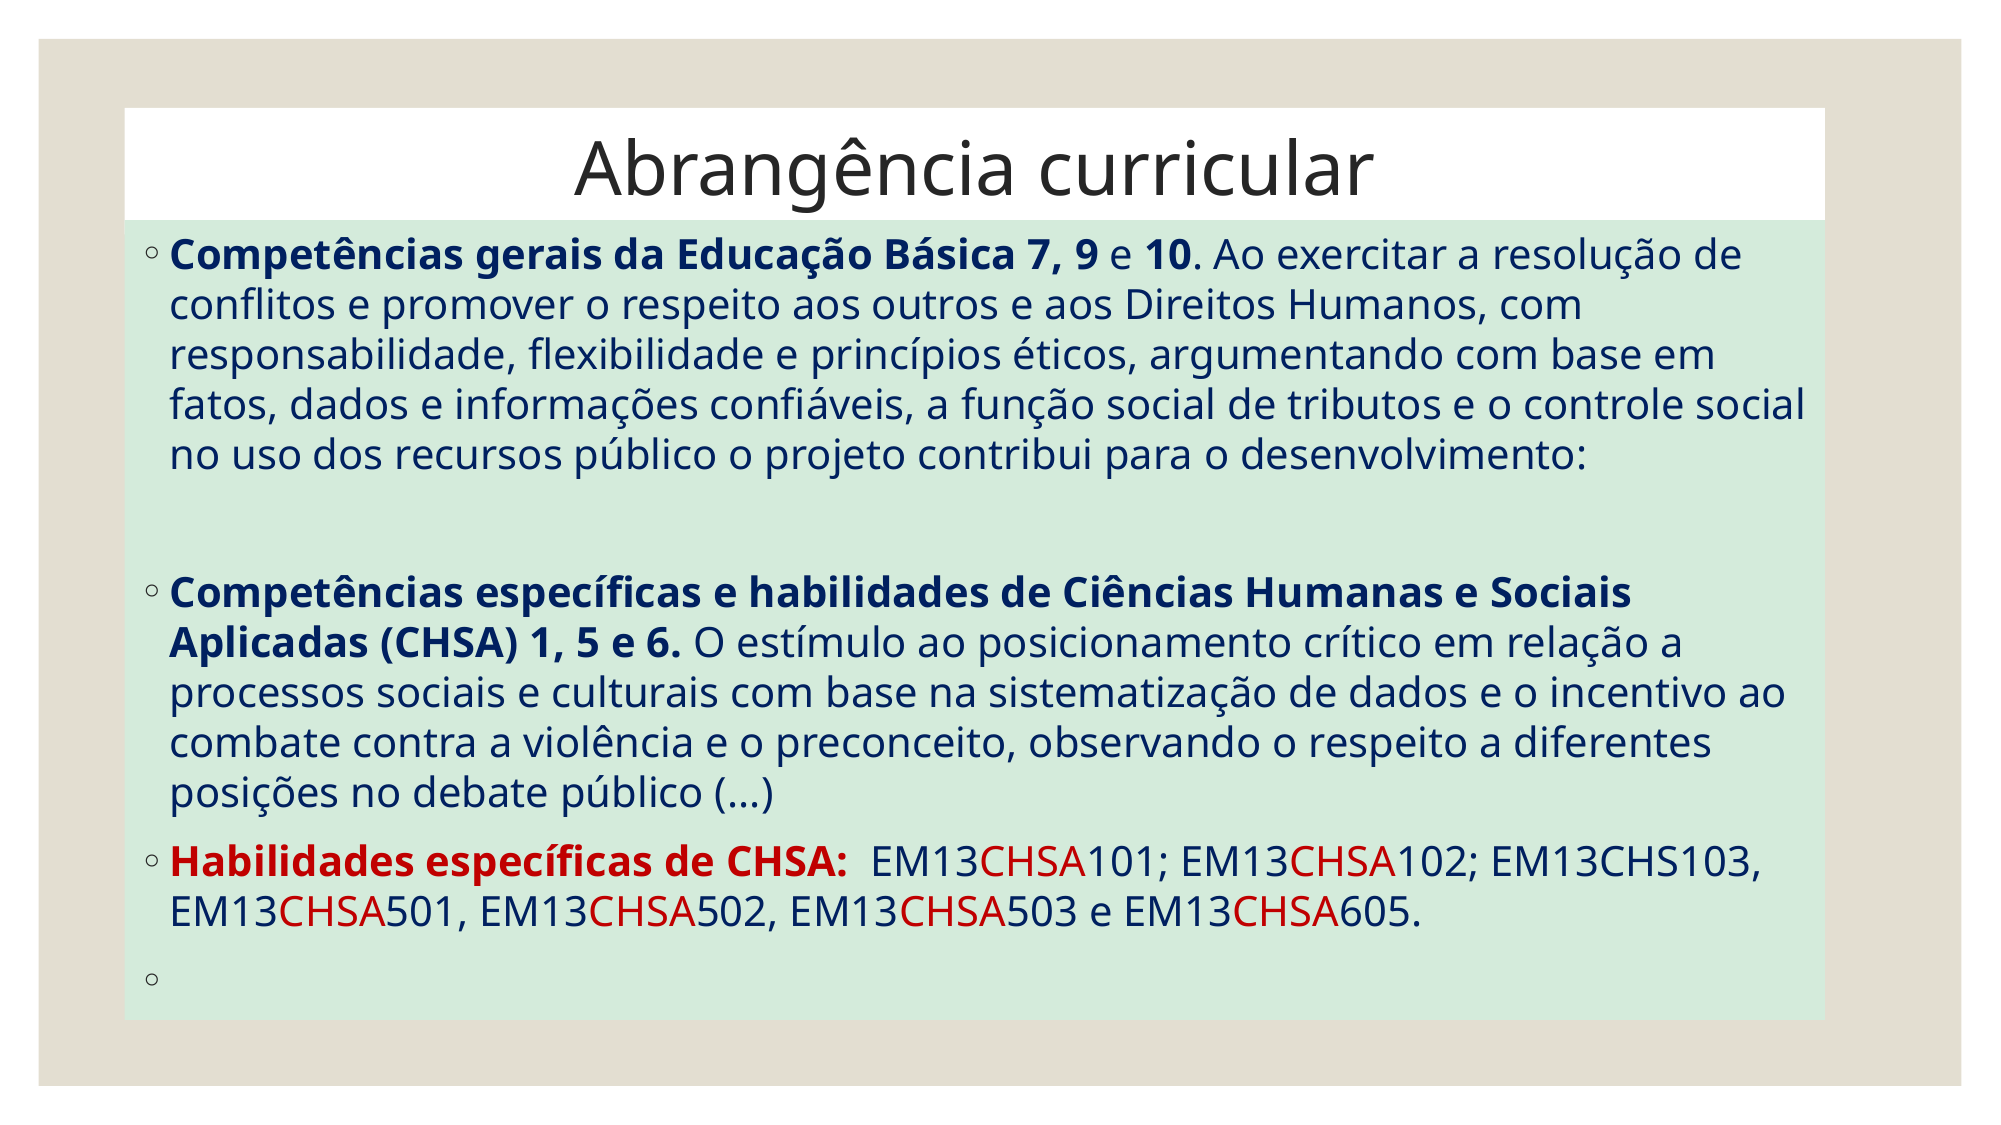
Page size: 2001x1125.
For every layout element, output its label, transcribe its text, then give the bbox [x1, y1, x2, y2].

title Abrangência curricular [124, 107, 1825, 220]
list Competências gerais da Educação Básica 7, 9 e 10. Ao exercitar a resolução de conflitos e promover o respeito aos outros e aos Direitos Humanos, com responsabilidade, flexibilidade e princípios éticos, argumentando com base em fatos, dados e informações confiáveis, a função social de tributos e o controle social no uso dos recursos público o projeto contribui para o desenvolvimento: Competências específicas e habilidades de Ciências Humanas e Sociais Aplicadas (CHSA) 1, 5 e 6. O estímulo ao posicionamento crítico em relação a processos sociais e culturais com base na sistematização de dados e o incentivo ao combate contra a violência e o preconceito, observando o respeito a diferentes posições no debate público (...) Habilidades específicas de CHSA: EM13CHSA101; EM13CHSA102; EM13CHS103, EM13CHSA501, EM13CHSA502, EM13CHSA503 e EM13CHSA605. [124, 220, 1825, 1020]
